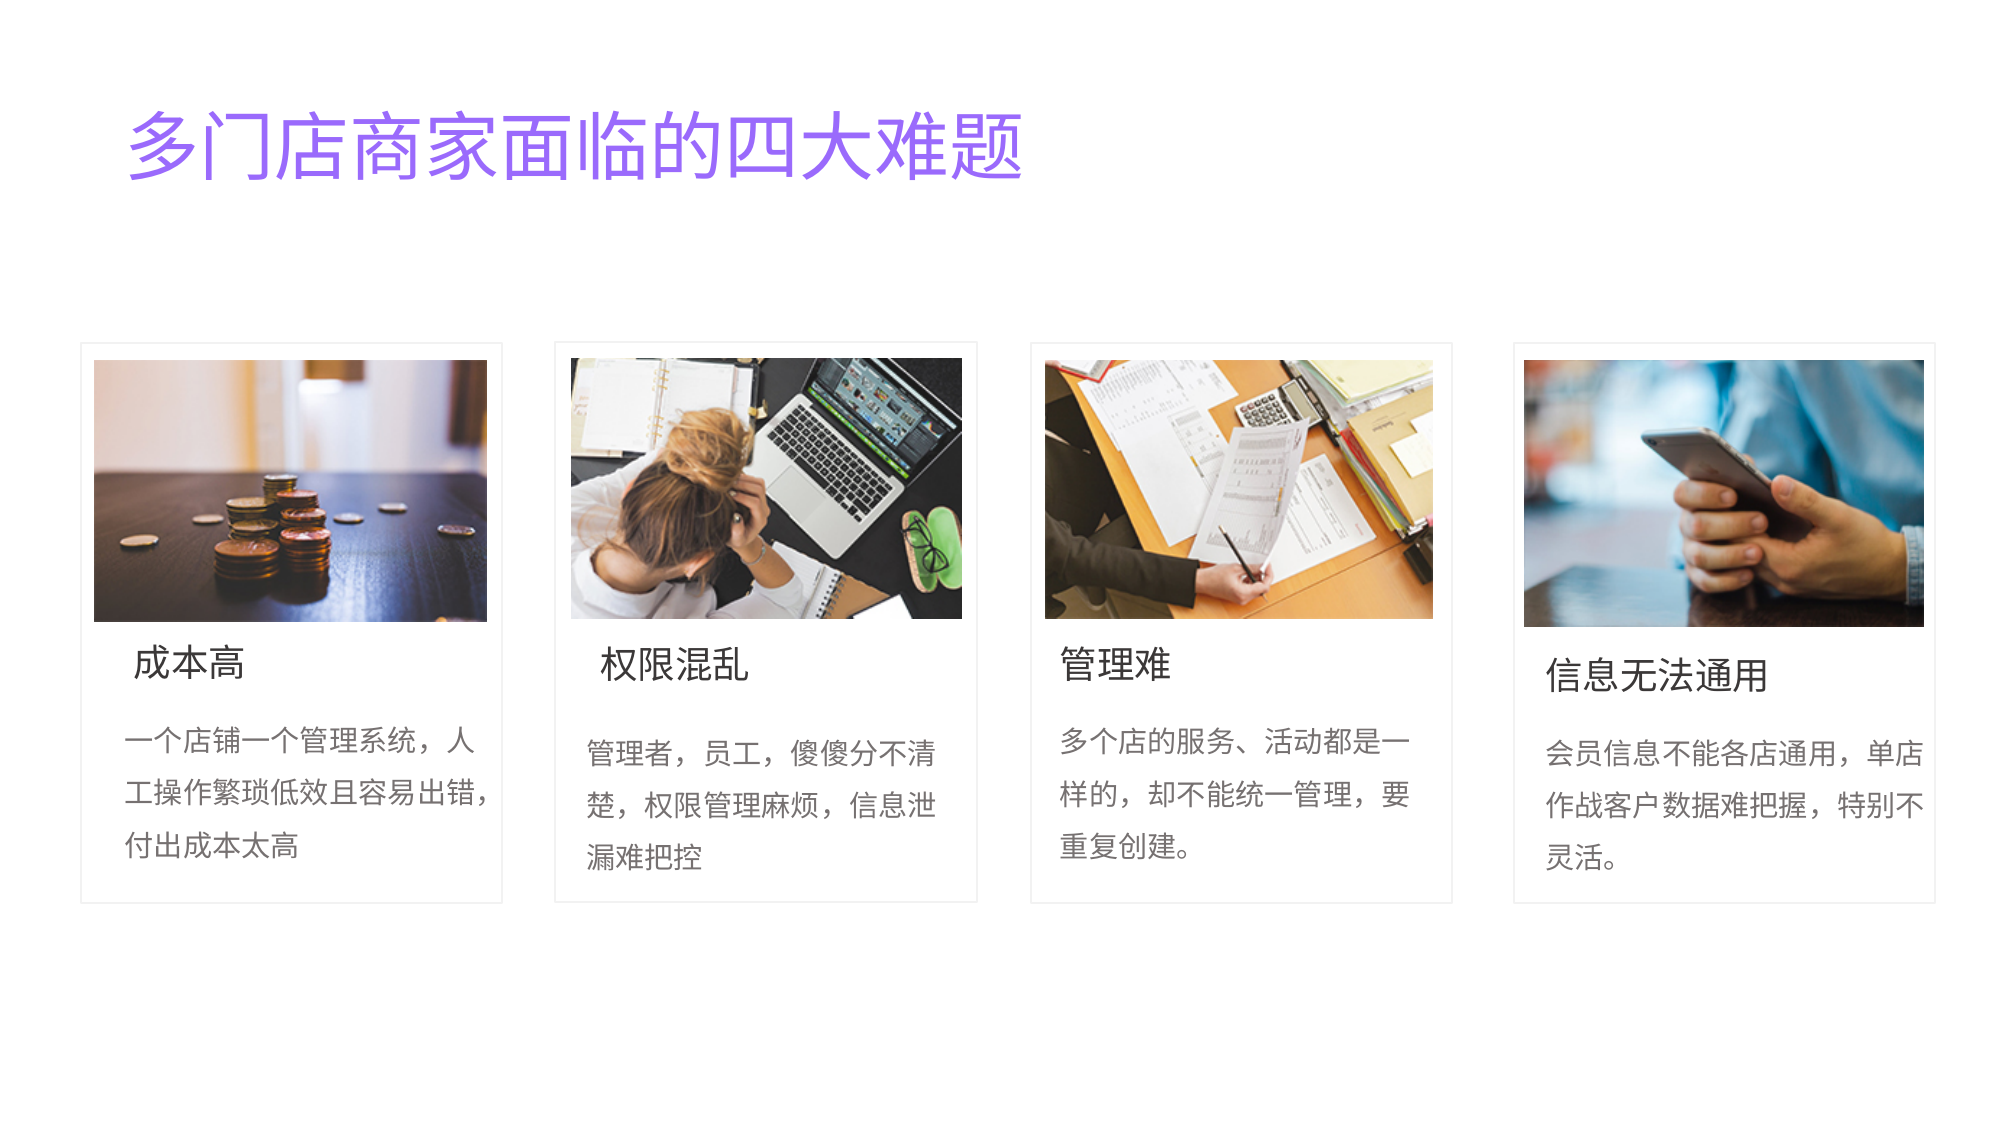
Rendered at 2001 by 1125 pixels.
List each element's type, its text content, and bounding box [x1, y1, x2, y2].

text_box [554, 341, 978, 903]
picture [1524, 360, 1924, 627]
text_box [1513, 342, 1936, 904]
text_box 一个店铺一个管理系统，人工操作繁琐低效且容易出错，付出成本太高 [109, 697, 505, 870]
text_box 多个店的服务、活动都是一样的，却不能统一管理，要重复创建。 [1045, 698, 1447, 872]
text_box 权限混乱 [543, 633, 808, 694]
text_box 管理者，员工，傻傻分不清楚，权限管理麻烦，信息泄漏难把控 [571, 710, 971, 883]
text_box 管理难 [1045, 633, 1310, 694]
text_box [1030, 342, 1453, 904]
text_box 信息无法通用 [1530, 644, 1884, 705]
text_box 成本高 [96, 632, 284, 692]
text_box [80, 342, 503, 904]
picture [94, 360, 487, 622]
text_box 会员信息不能各店通用，单店作战客户数据难把握，特别不灵活。 [1530, 710, 1941, 883]
text_box 多门店商家面临的四大难题 [109, 92, 1107, 197]
picture [571, 358, 962, 619]
picture [1045, 360, 1434, 619]
